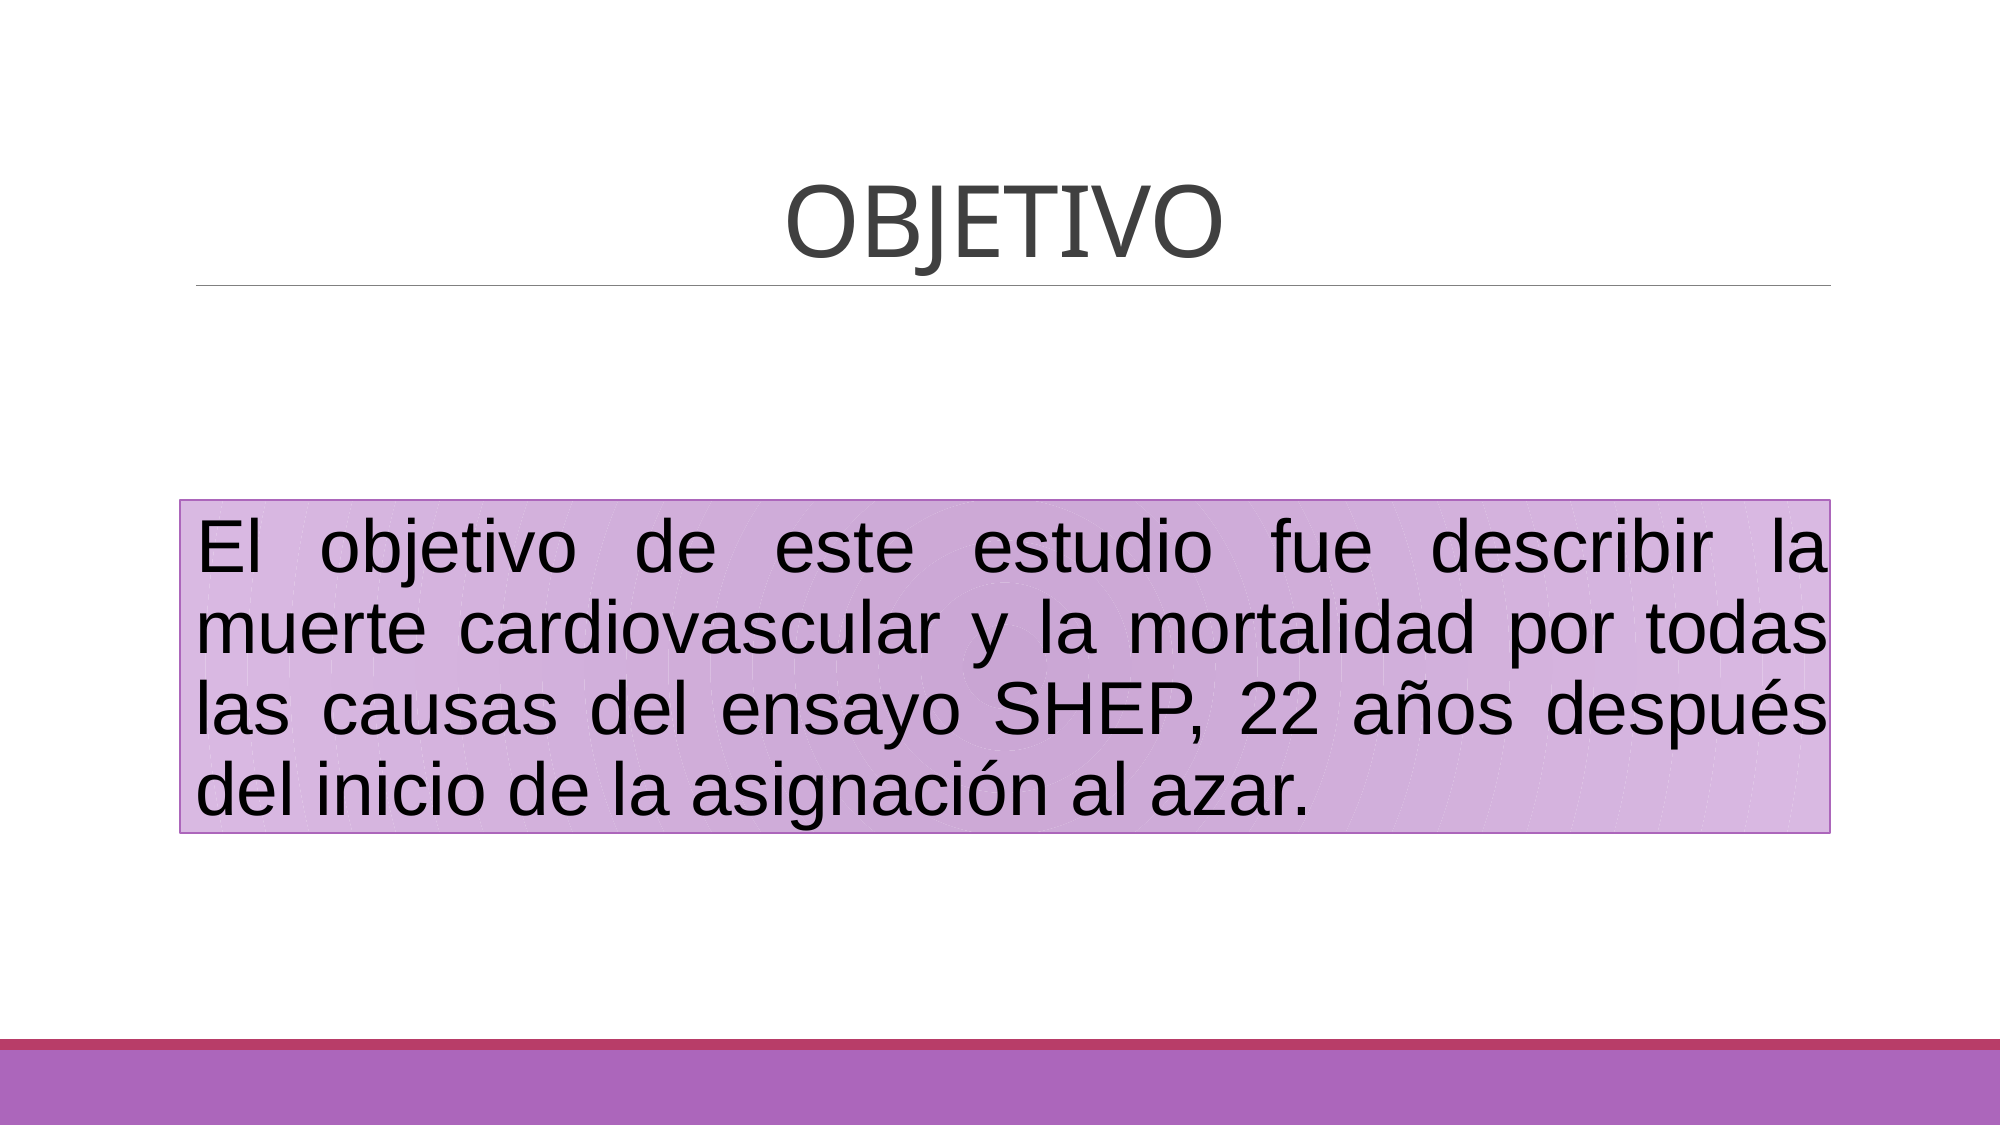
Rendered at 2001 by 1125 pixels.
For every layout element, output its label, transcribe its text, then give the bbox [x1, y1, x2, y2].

list El objetivo de este estudio fue describir la muerte cardiovascular y la mortalidad por todas las causas del ensayo SHEP, 22 años después del inicio de la asignación al azar. [179, 499, 1831, 834]
title OBJETIVO [180, 47, 1830, 285]
